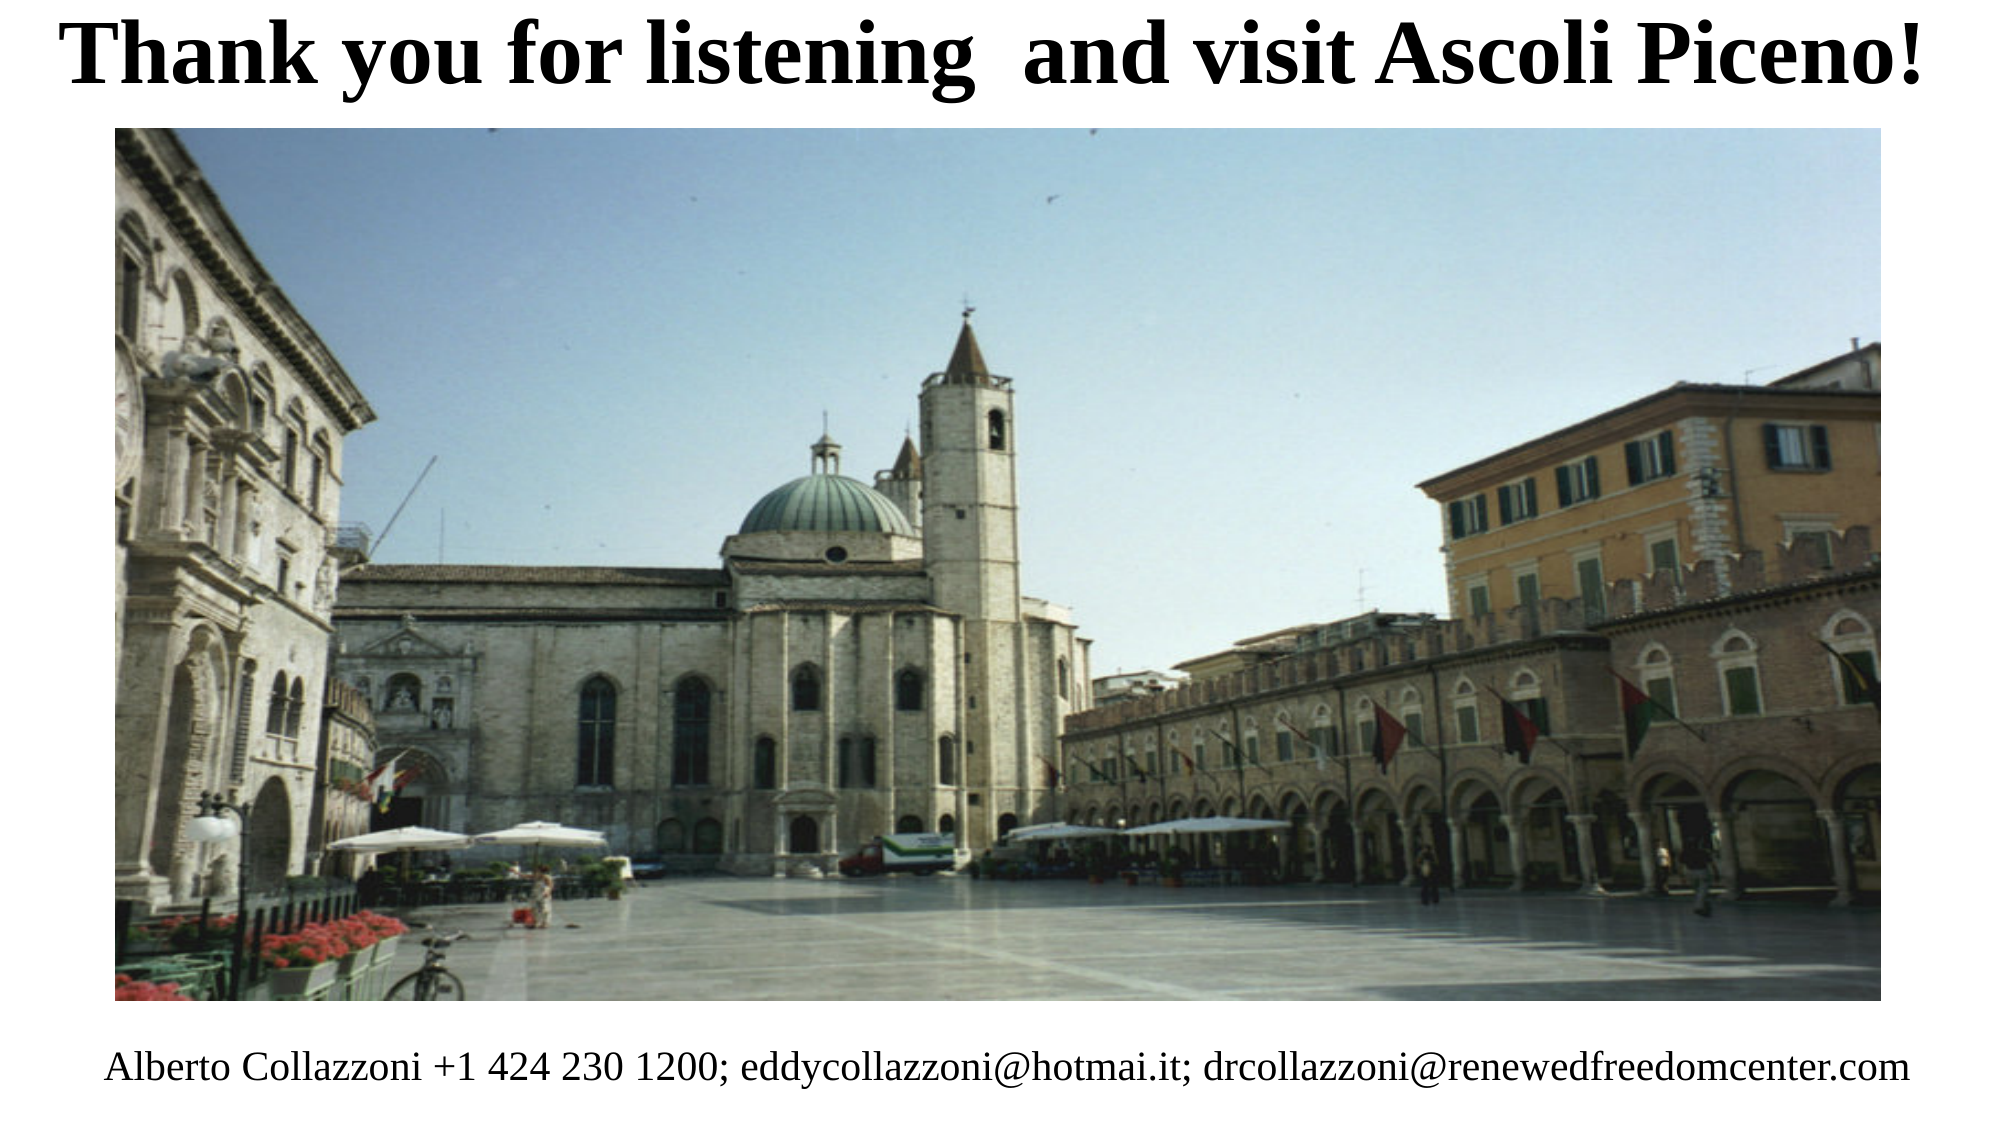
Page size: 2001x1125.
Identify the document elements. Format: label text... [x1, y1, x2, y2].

title Thank you for listening and visit Ascoli Piceno! [0, 0, 2000, 218]
picture [115, 128, 1881, 1001]
text_box Alberto Collazzoni +1 424 230 1200; eddycollazzoni@hotmai.it; drcollazzoni@renewedfreedomcenter.com [88, 1031, 2000, 1097]
